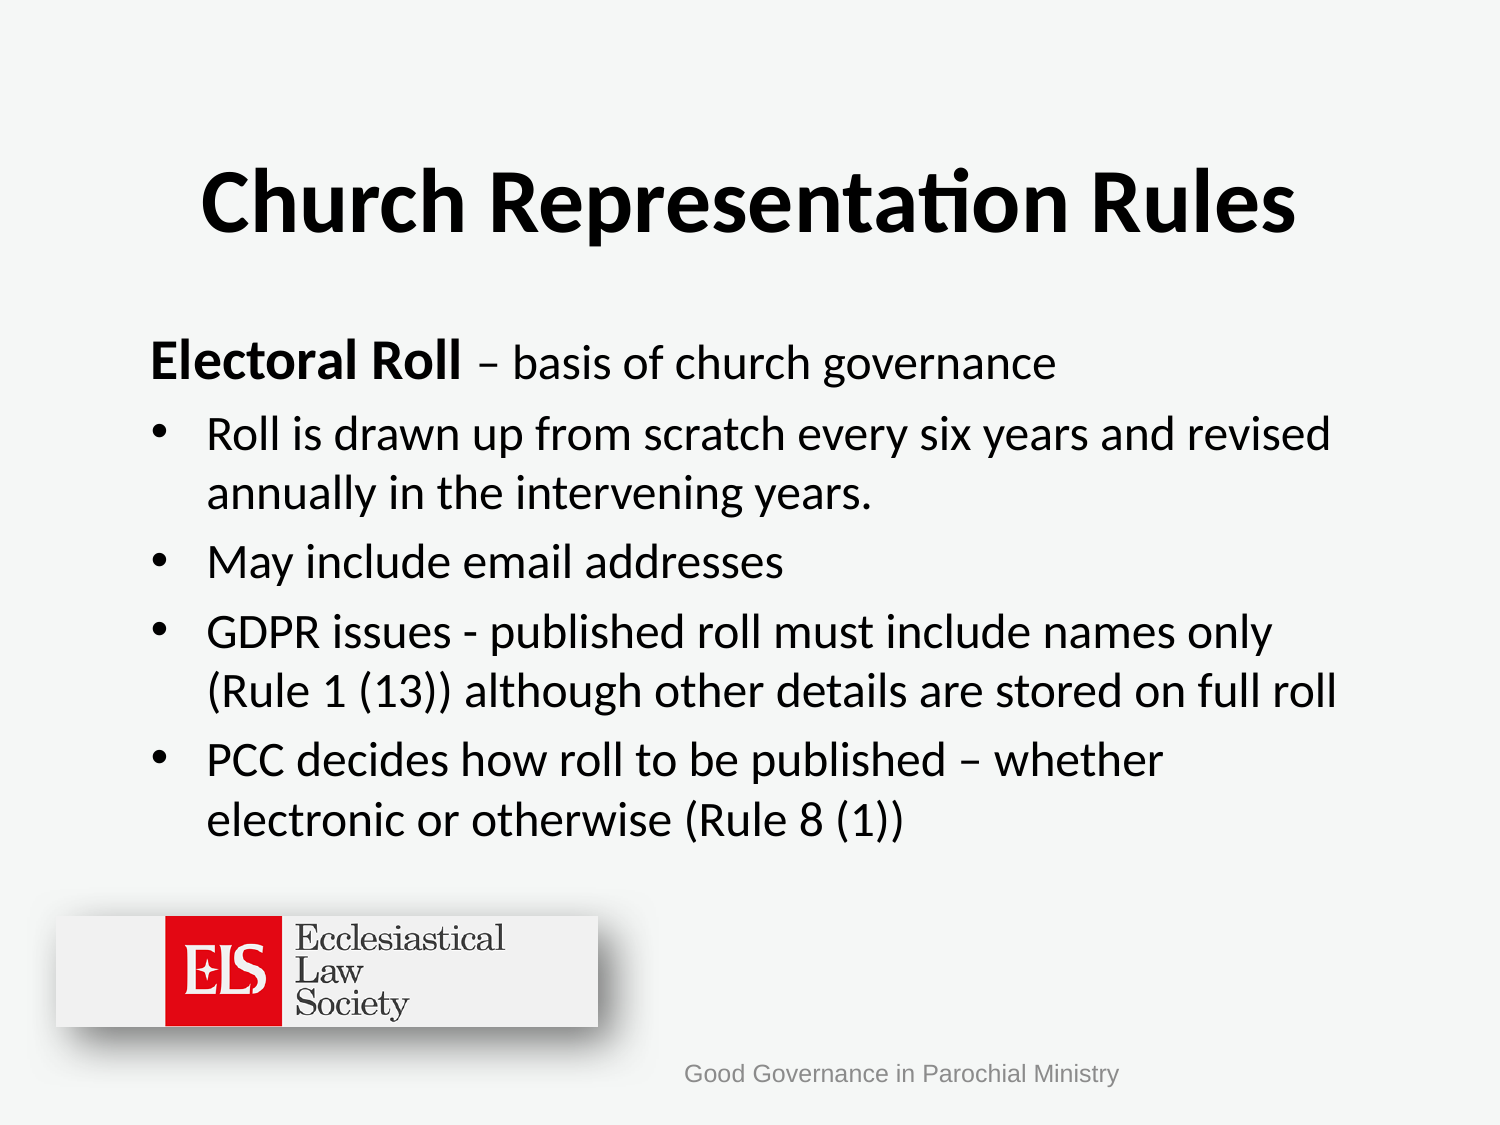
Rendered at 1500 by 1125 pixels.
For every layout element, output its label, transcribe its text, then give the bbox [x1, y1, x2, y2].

title Church Representation Rules [112, 113, 1388, 279]
subtitle Electoral Roll – basis of church governance Roll is drawn up from scratch every six years and revised annually in the intervening years. May include email addresses GDPR issues - published roll must include names only (Rule 1 (13)) although other details are stored on full roll PCC decides how roll to be published – whether electronic or otherwise (Rule 8 (1)) [135, 314, 1365, 917]
picture [56, 916, 599, 1027]
footer Good Governance in Parochial Ministry [664, 1042, 1140, 1103]
